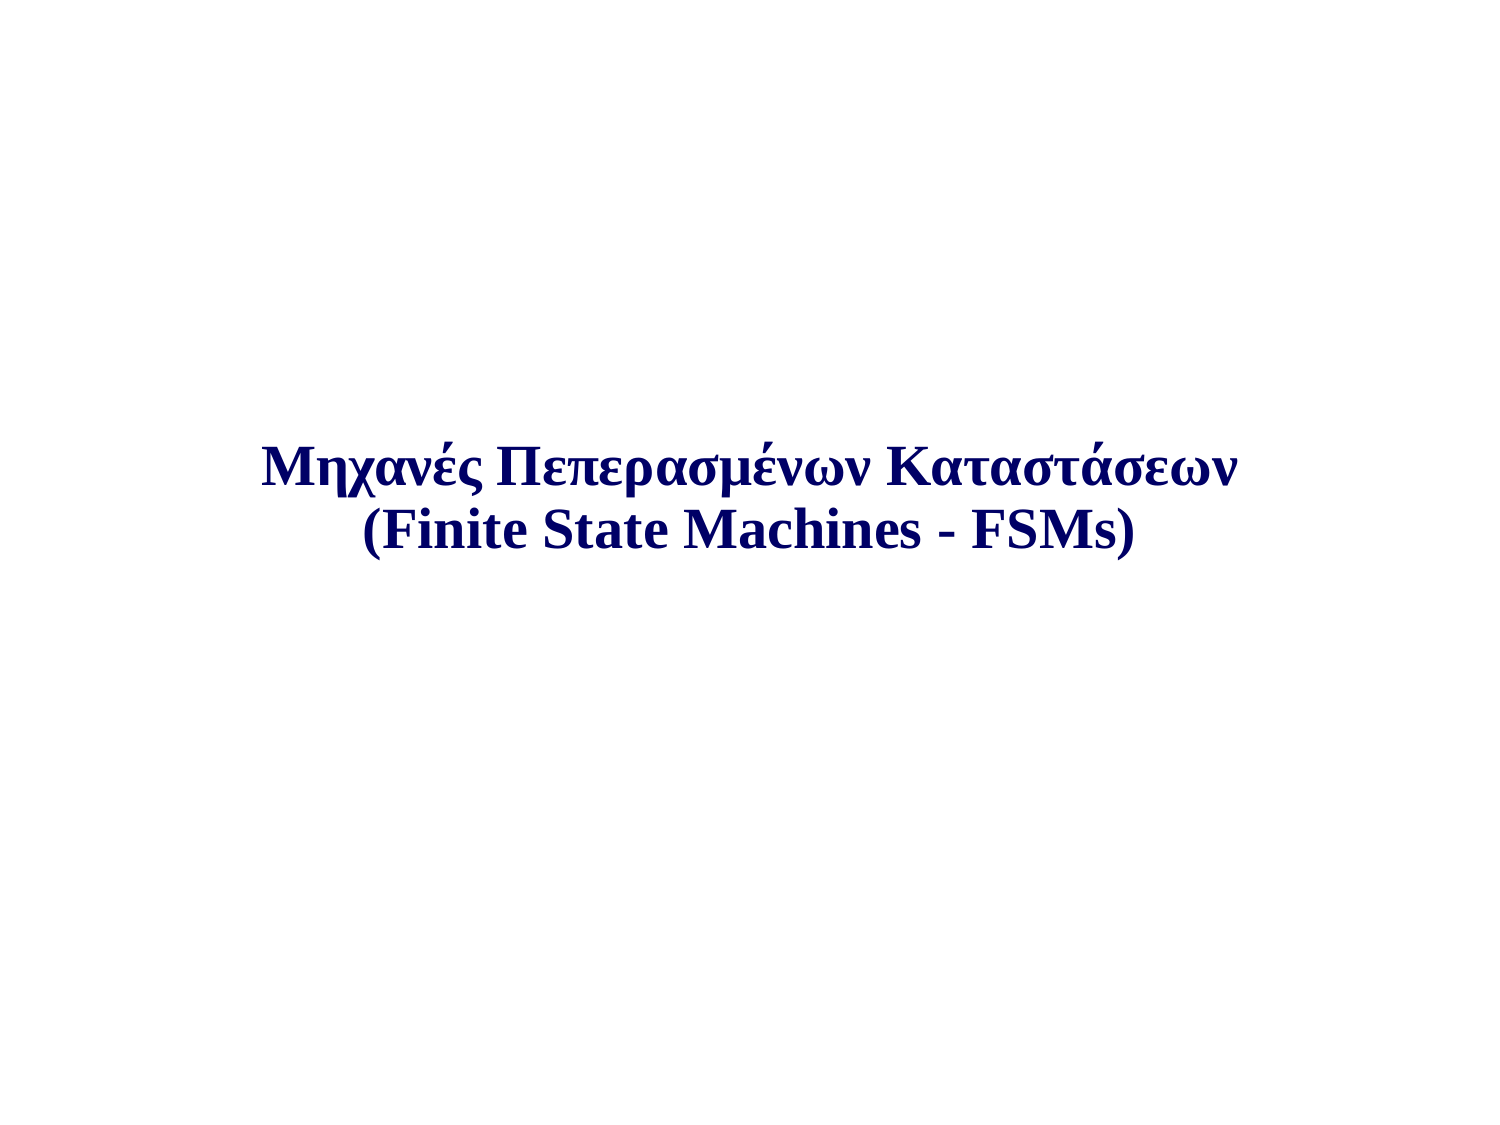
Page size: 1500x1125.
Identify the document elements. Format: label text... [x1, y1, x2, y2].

title Μηχανές Πεπερασμένων Καταστάσεων (Finite State Machines - FSMs) [112, 375, 1388, 622]
